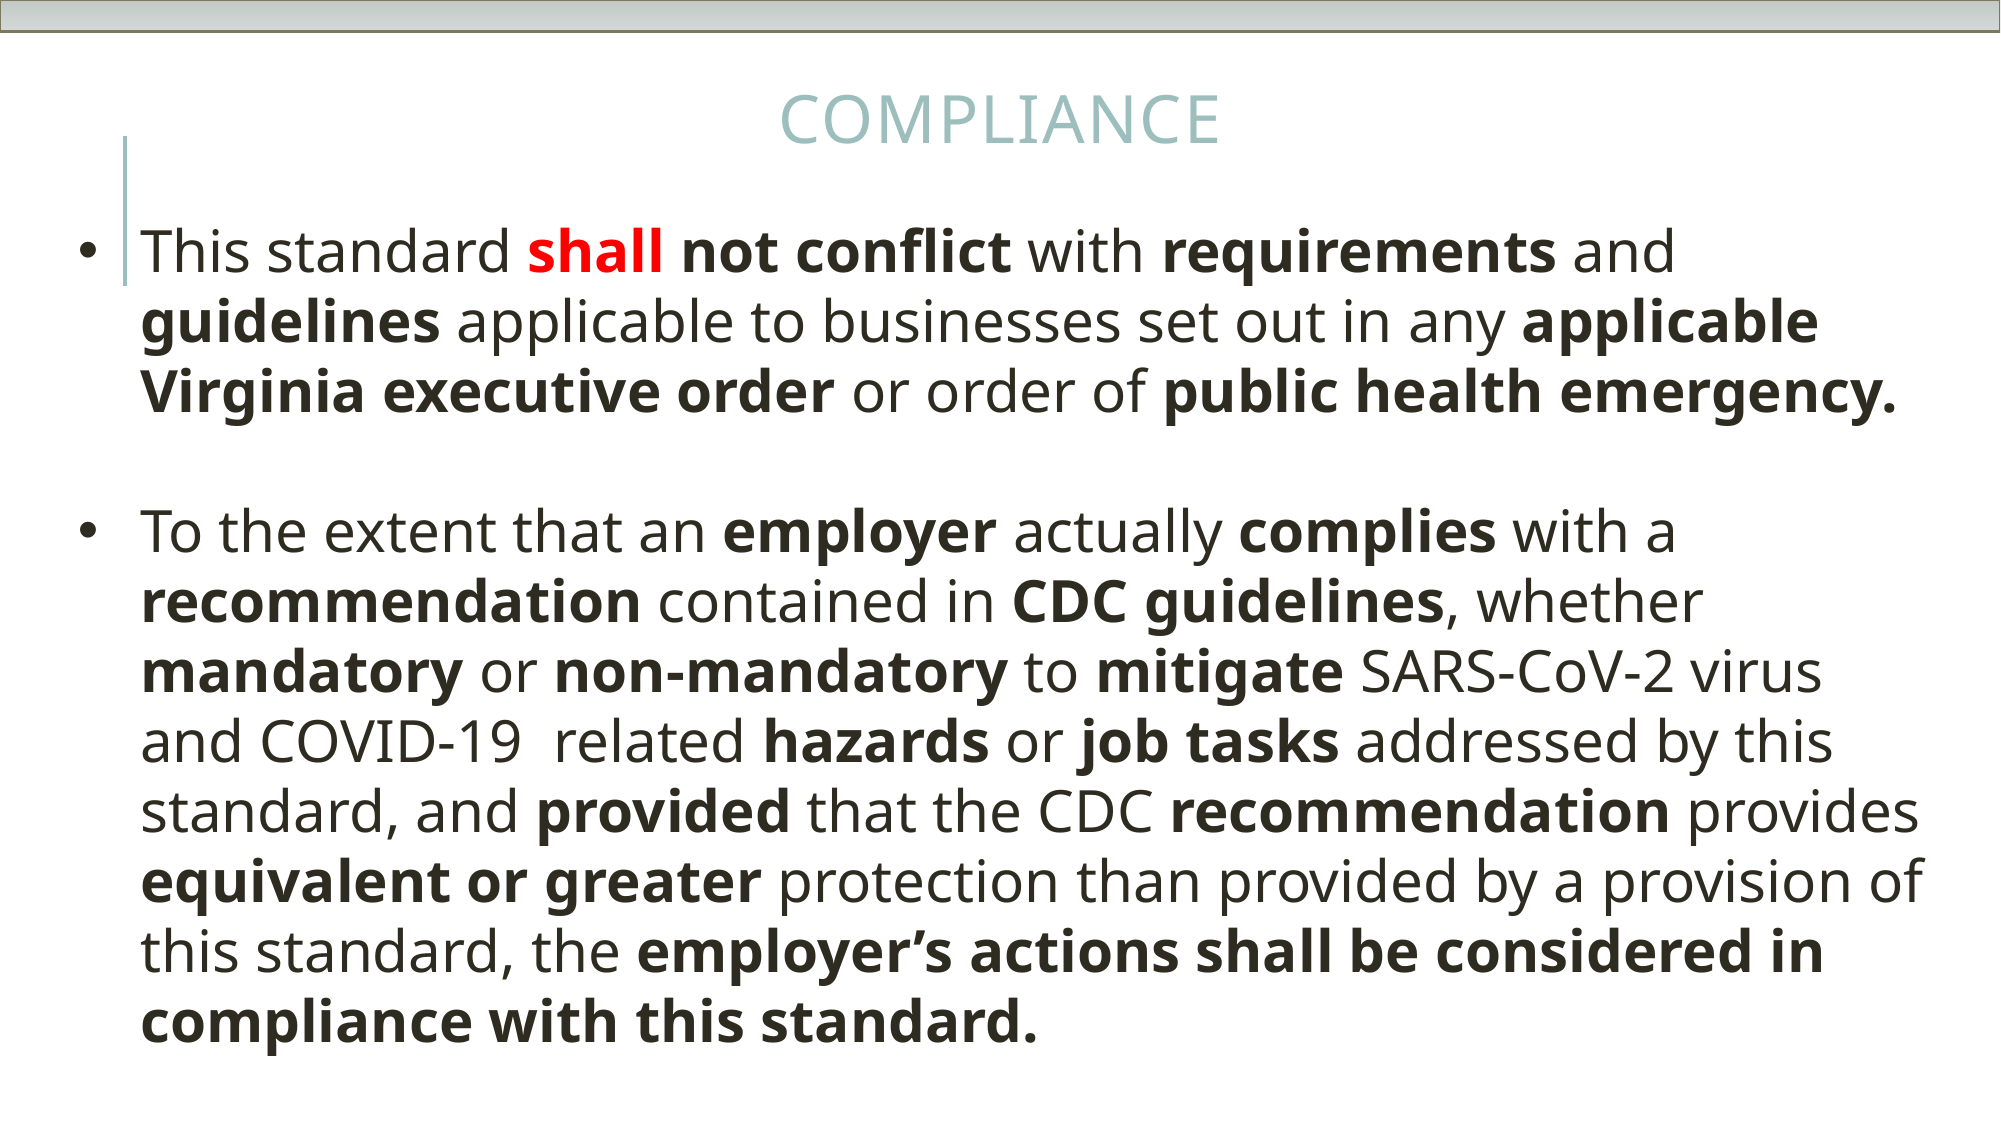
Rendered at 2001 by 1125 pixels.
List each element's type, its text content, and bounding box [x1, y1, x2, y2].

title Compliance [205, 76, 1795, 190]
text_box This standard shall not conflict with requirements and guidelines applicable to businesses set out in any applicable Virginia executive order or order of public health emergency. To the extent that an employer actually complies with a recommendation contained in CDC guidelines, whether mandatory or non-mandatory to mitigate SARS-CoV-2 virus and COVID-19 related hazards or job tasks addressed by this standard, and provided that the CDC recommendation provides equivalent or greater protection than provided by a provision of this standard, the employer’s actions shall be considered in compliance with this standard. [27, 192, 1950, 1096]
